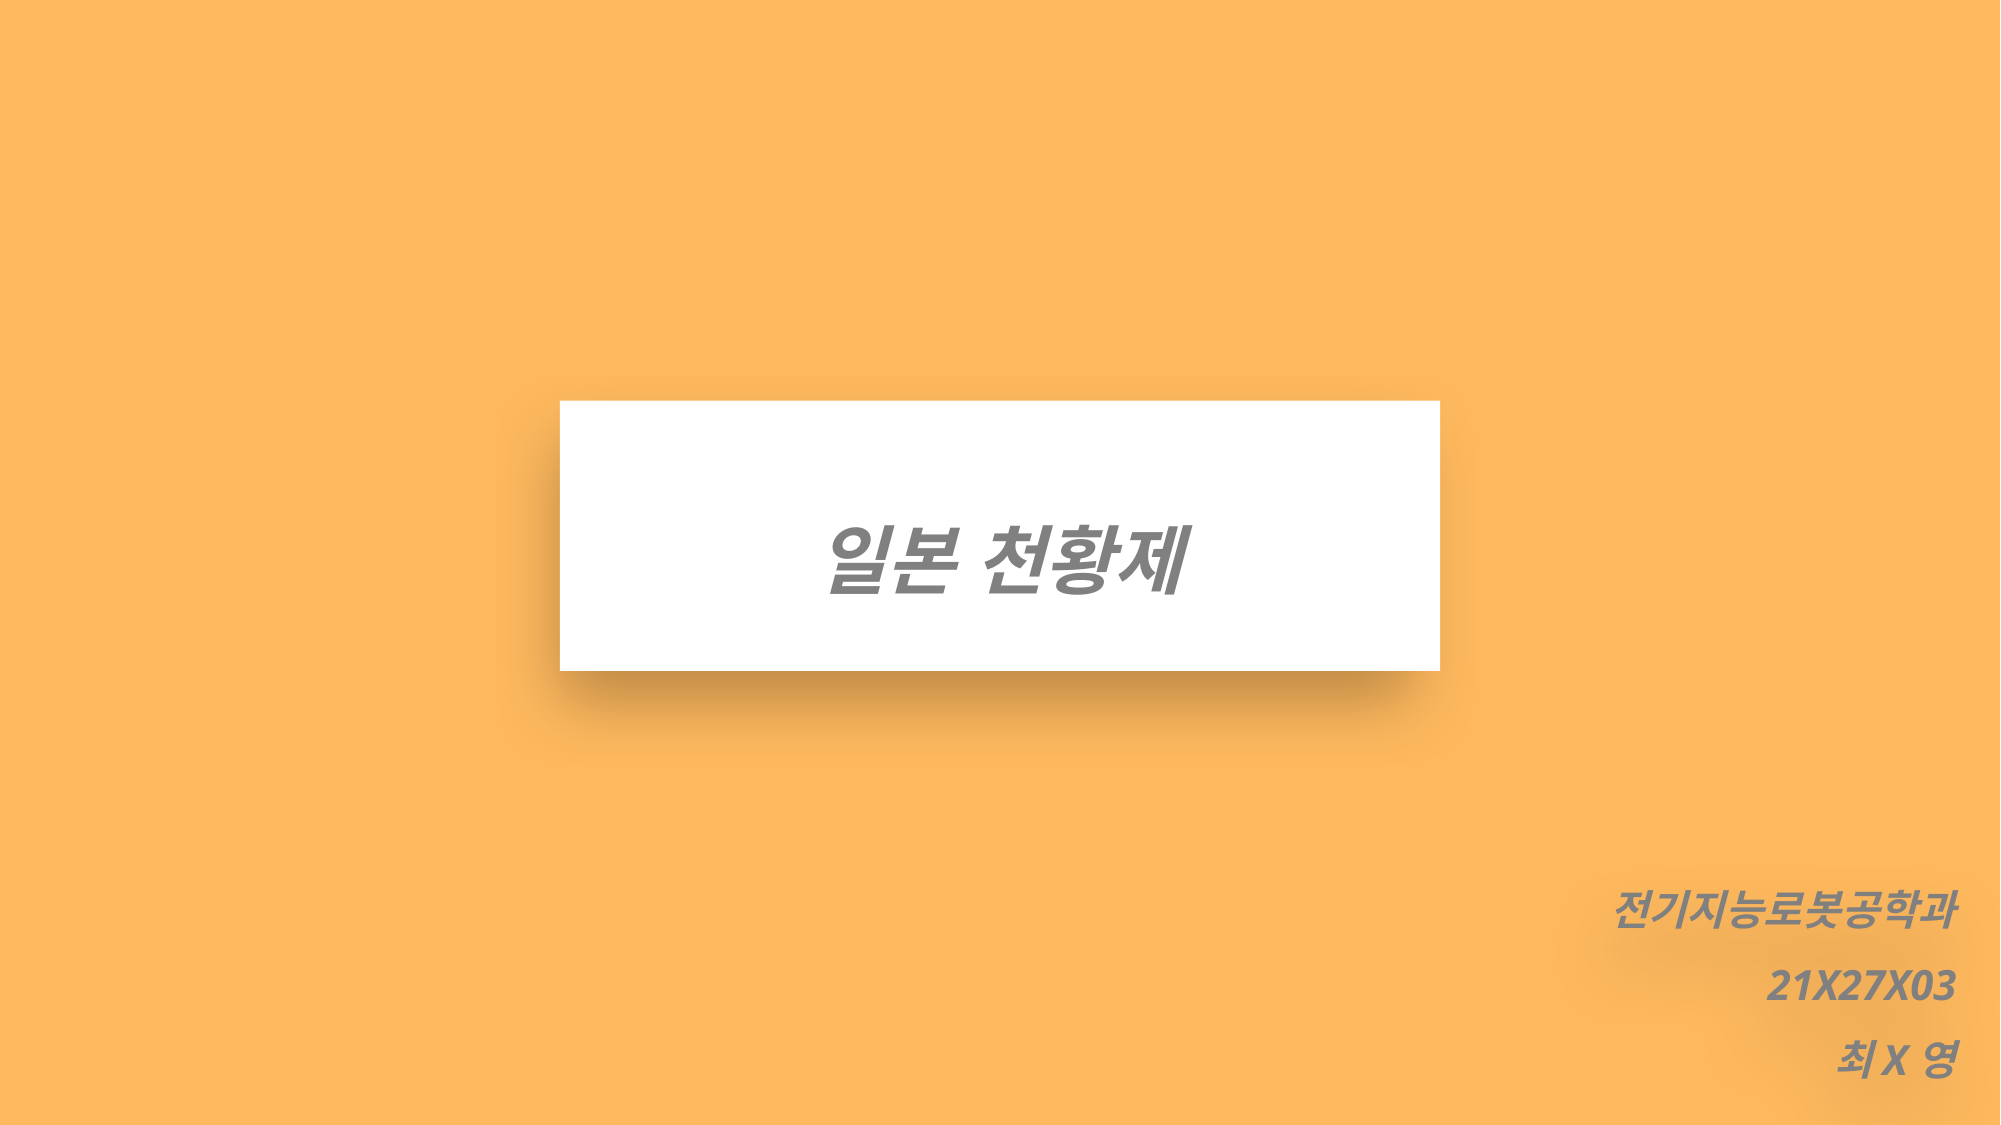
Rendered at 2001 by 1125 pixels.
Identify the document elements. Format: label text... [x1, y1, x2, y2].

text_box 전기지능로봇공학과 21X27X03 최X영 [1462, 885, 1972, 1058]
text_box 일본 천황제 [559, 400, 1441, 672]
